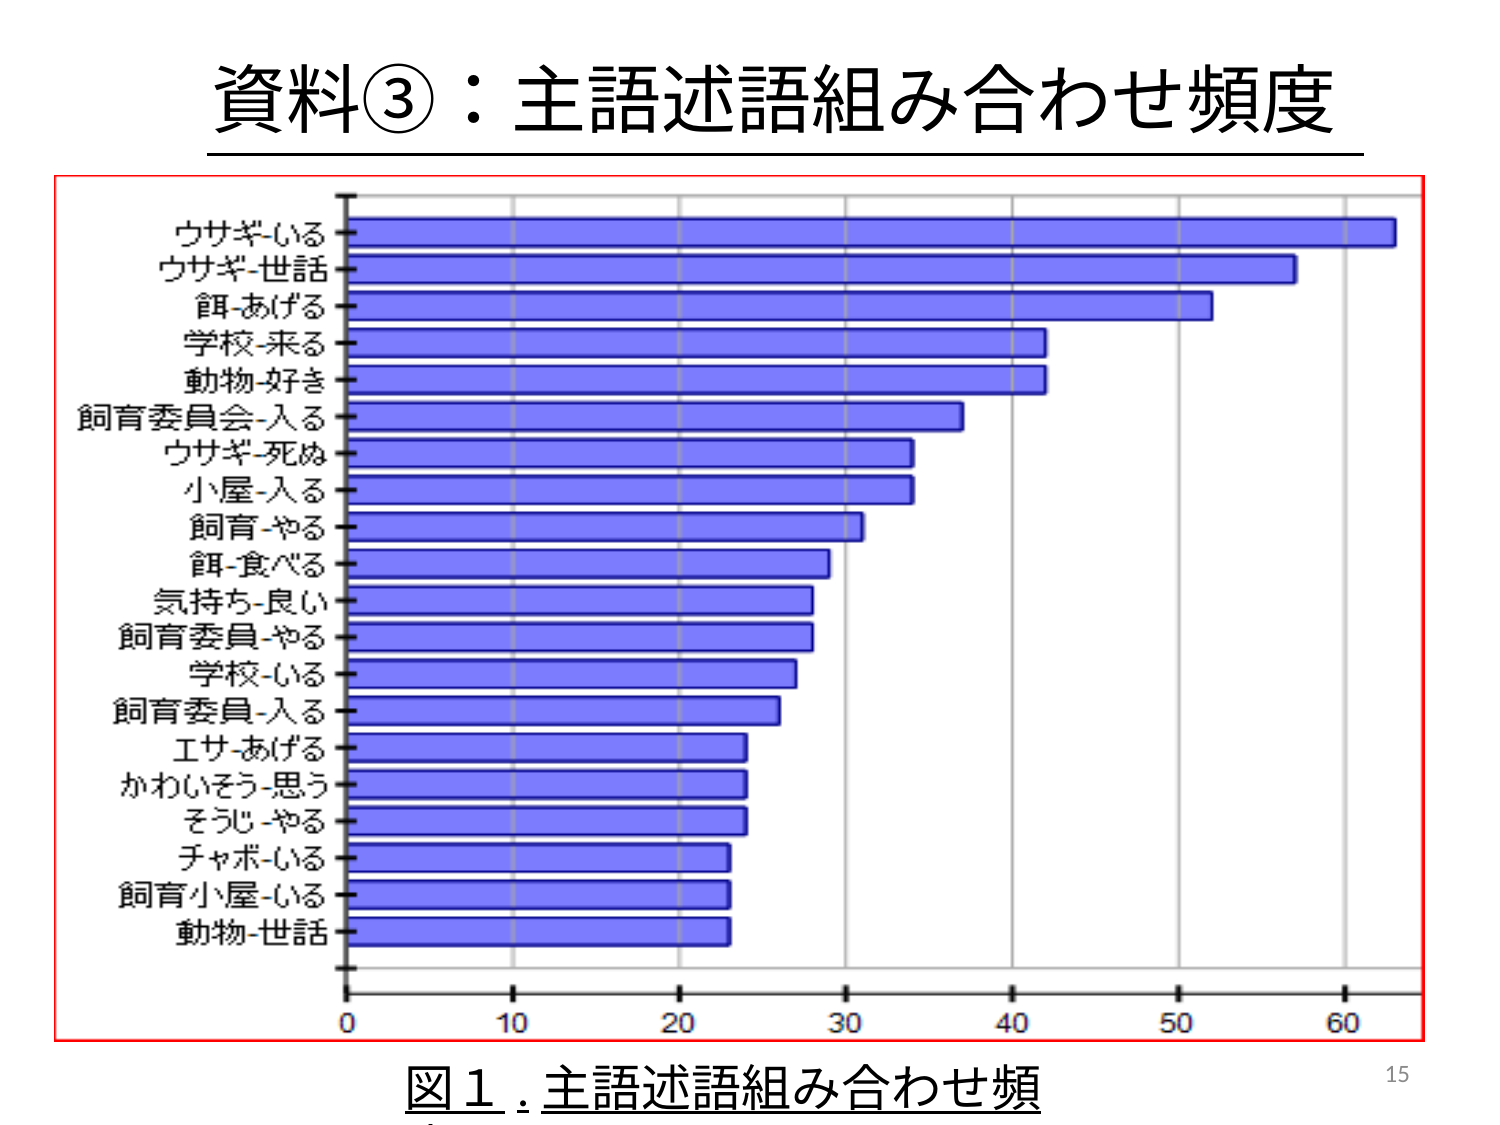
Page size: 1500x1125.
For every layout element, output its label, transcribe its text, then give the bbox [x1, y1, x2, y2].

slide_number 15 [1074, 1049, 1425, 1103]
text_box 図１.主語述語組み合わせ頻度 [390, 1050, 1090, 1125]
picture [54, 175, 1426, 1043]
text_box 資料③：主語述語組み合わせ頻度 [182, 45, 1365, 159]
